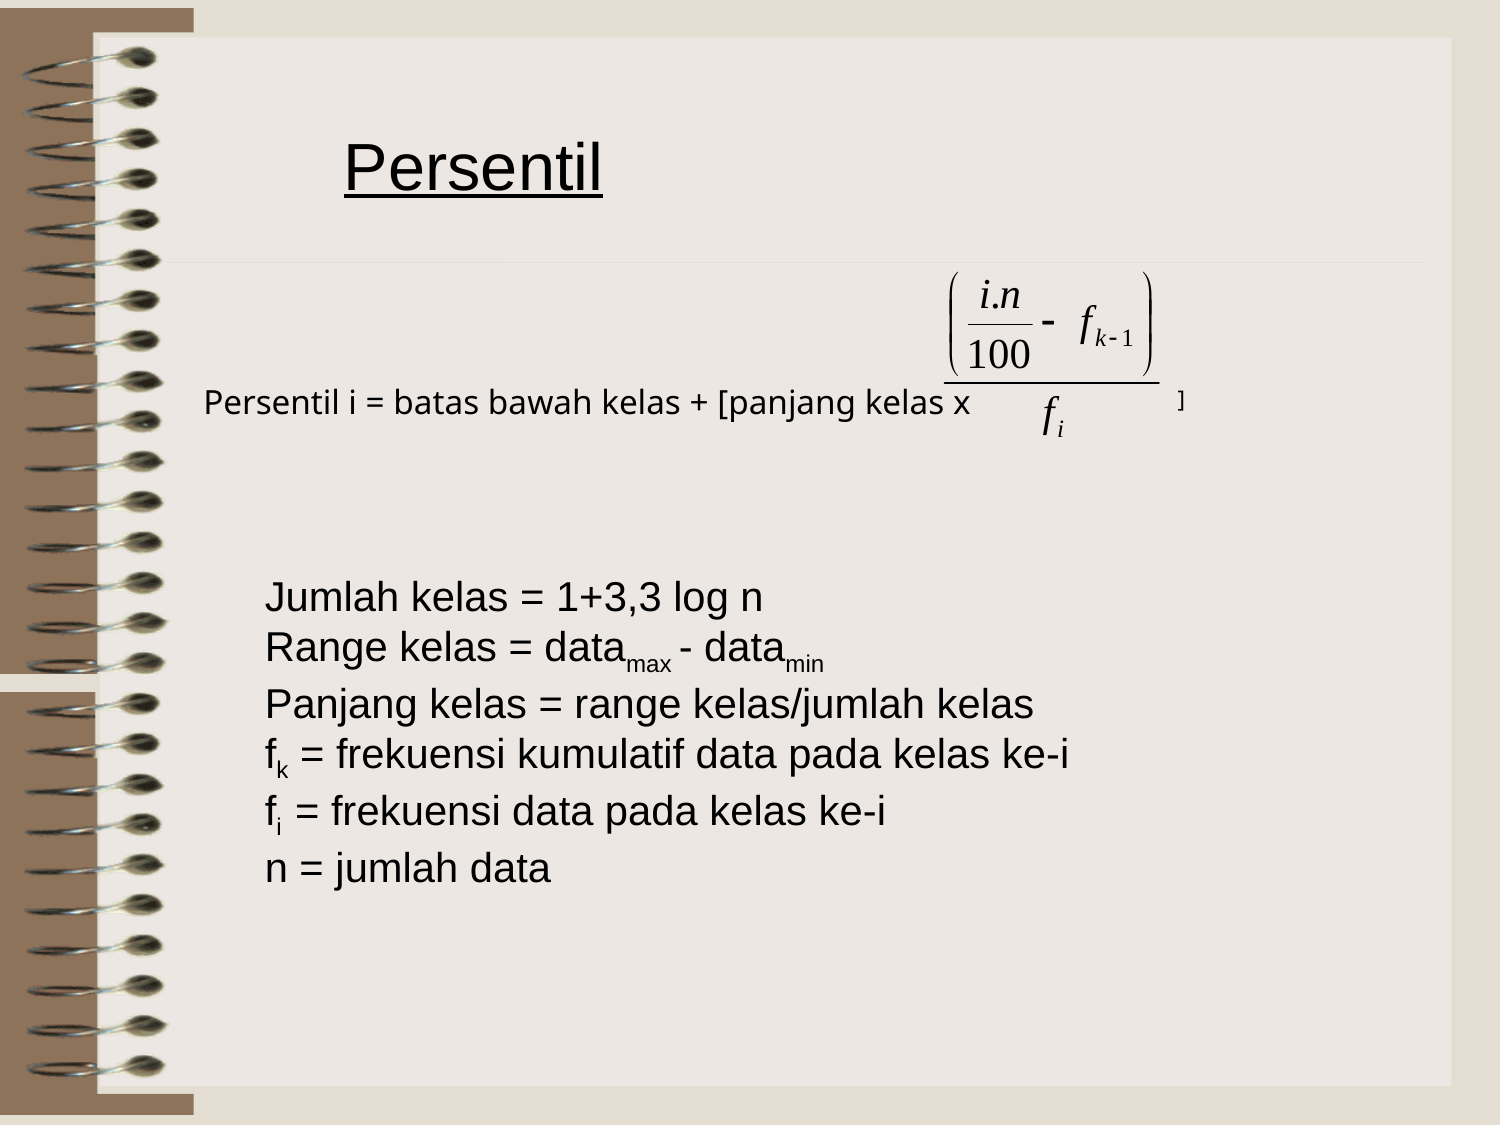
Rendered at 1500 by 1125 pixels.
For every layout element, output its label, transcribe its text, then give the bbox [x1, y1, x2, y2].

text_box Jumlah kelas = 1+3,3 log n Range kelas = datamax - datamin Panjang kelas = range kelas/jumlah kelas fk = frekuensi kumulatif data pada kelas ke-i fi = frekuensi data pada kelas ke-i n = jumlah data [249, 562, 1338, 898]
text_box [937, 265, 1170, 447]
text_box ] [1176, 376, 1201, 420]
text_box Persentil [329, 116, 742, 212]
picture [0, 8, 194, 674]
picture [0, 692, 194, 1115]
text_box ] [500, 376, 931, 420]
text_box Persentil i = batas bawah kelas + [panjang kelas x [185, 214, 1298, 539]
